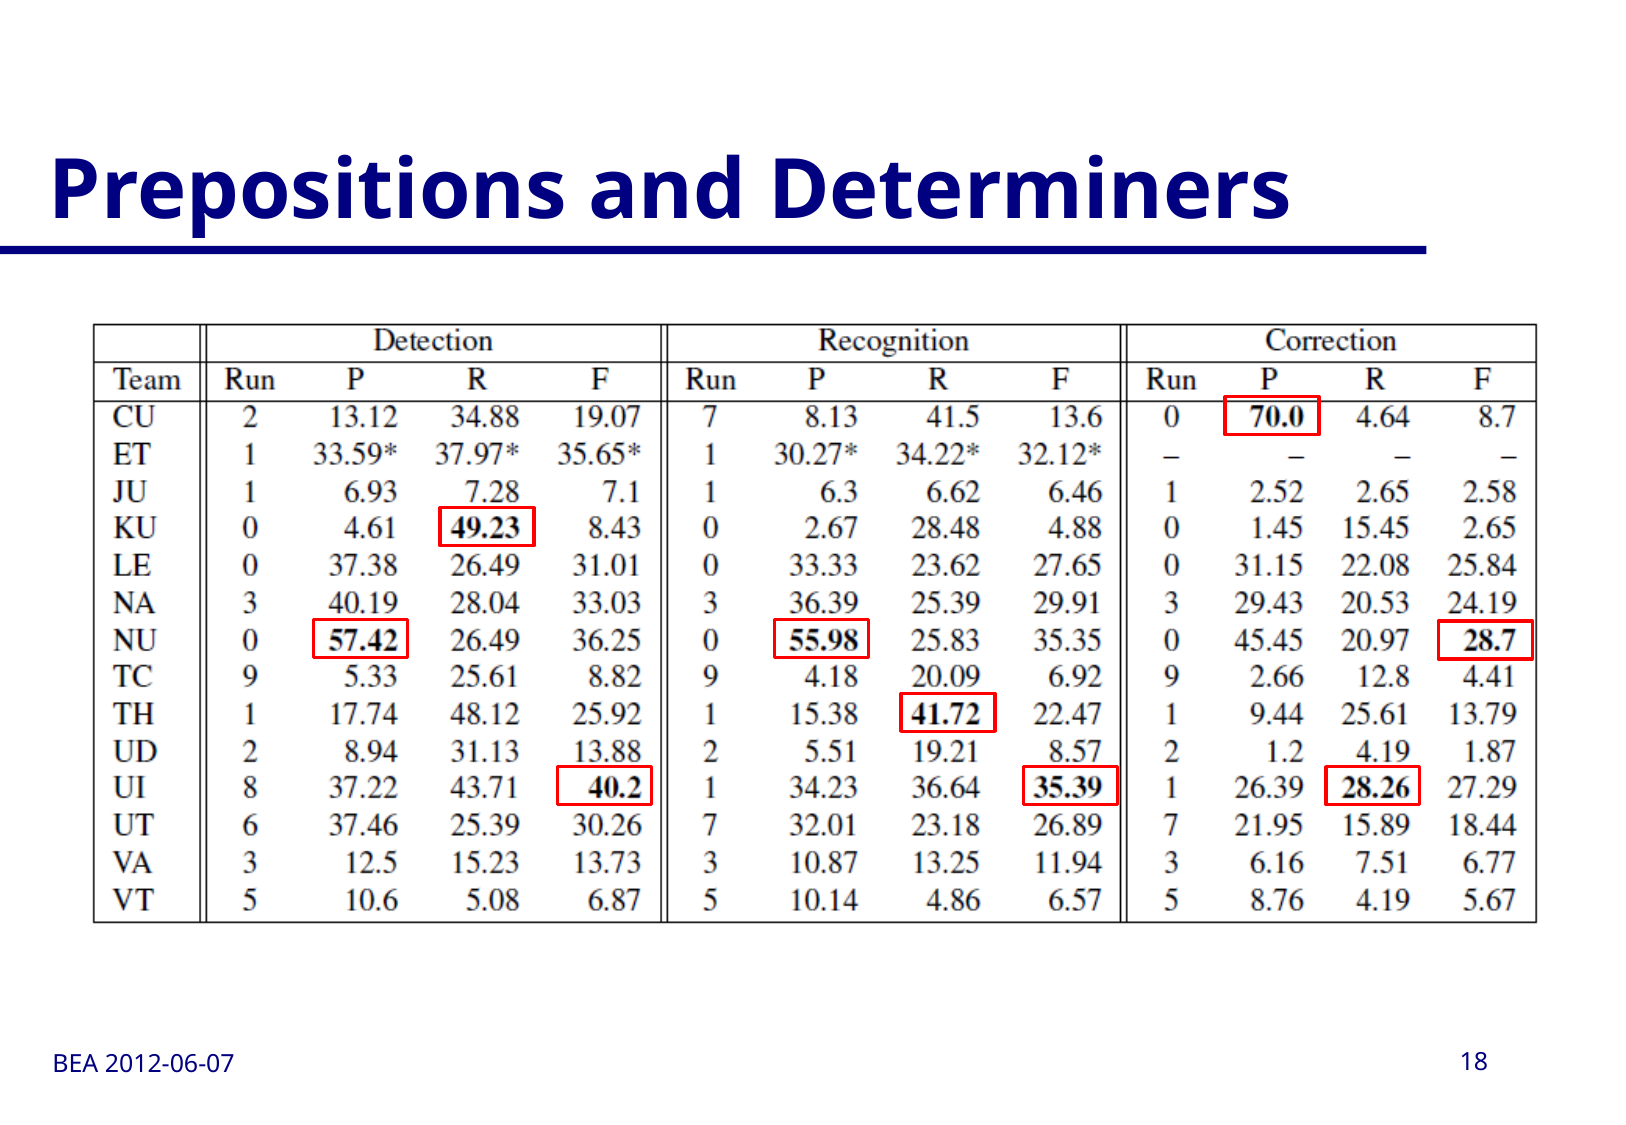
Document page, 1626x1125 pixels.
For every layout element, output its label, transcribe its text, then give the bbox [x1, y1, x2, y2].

picture [72, 310, 1557, 939]
title Prepositions and Determiners [33, 39, 1422, 244]
slide_number 18 [1164, 1024, 1504, 1101]
footer BEA 2012-06-07 [36, 1024, 553, 1101]
